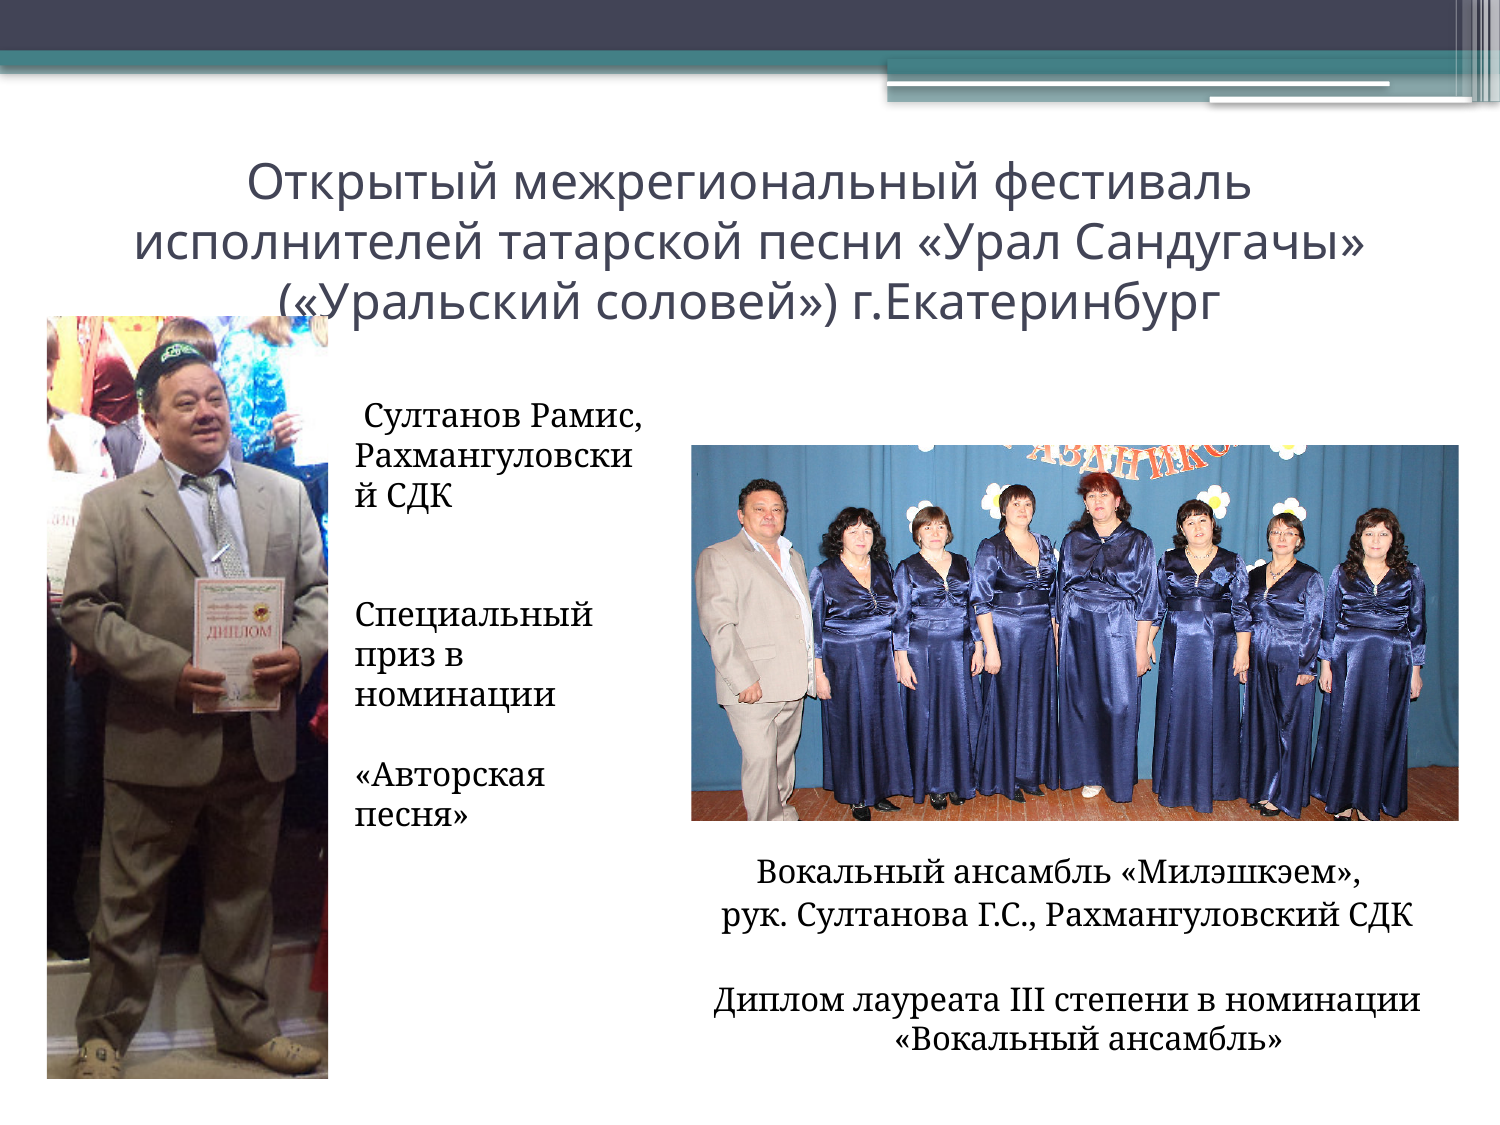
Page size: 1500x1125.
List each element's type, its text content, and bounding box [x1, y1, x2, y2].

picture [46, 316, 329, 1079]
list Вокальный ансамбль «Милэшкэем», рук. Султанова Г.С., Рахмангуловский СДК Диплом лауреата III степени в номинации «Вокальный ансамбль» [679, 843, 1437, 1079]
picture [691, 445, 1459, 821]
text_box Султанов Рамис, Рахмангуловский СДК Специальный приз в номинации «Авторская песня» [339, 386, 668, 881]
title Открытый межрегиональный фестиваль исполнителей татарской песни «Урал Сандугачы» («Уральский соловей») г.Екатеринбург [74, 116, 1426, 363]
